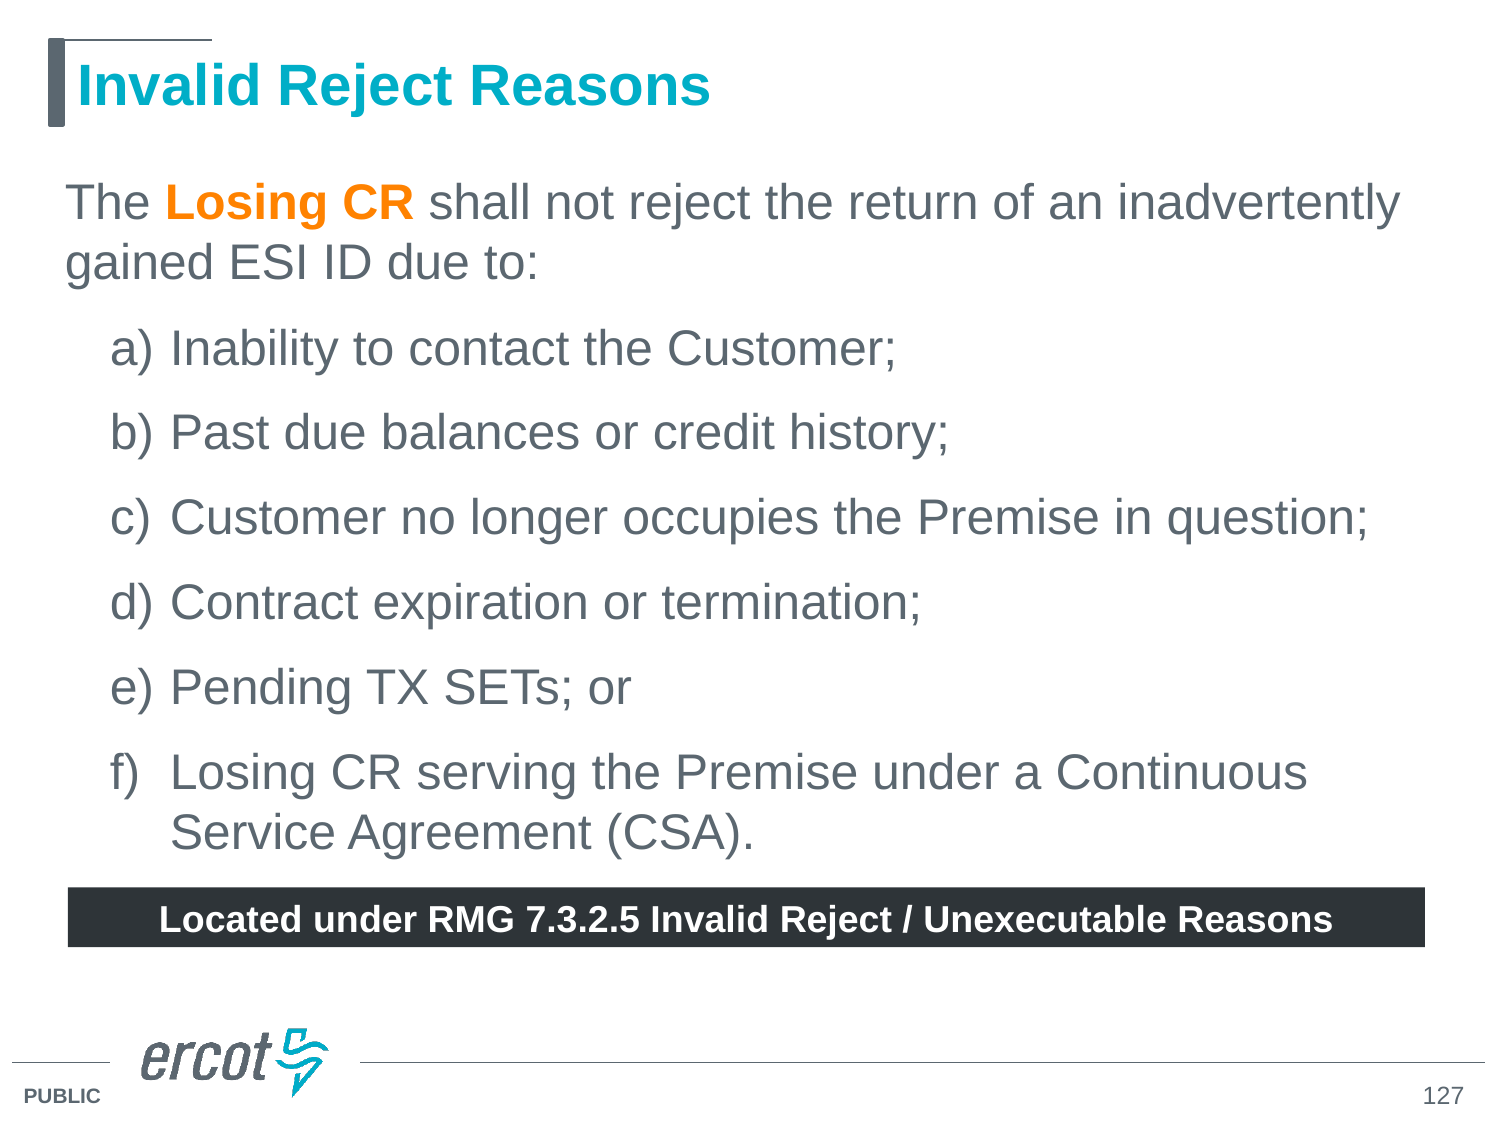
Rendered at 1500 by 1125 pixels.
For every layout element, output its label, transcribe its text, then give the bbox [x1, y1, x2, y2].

list The Losing CR shall not reject the return of an inadvertently gained ESI ID due to: Inability to contact the Customer; Past due balances or credit history; Customer no longer occupies the Premise in question; Contract expiration or termination; Pending TX SETs; or Losing CR serving the Premise under a Continuous Service Agreement (CSA). [50, 162, 1450, 992]
text_box Located under RMG 7.3.2.5 Invalid Reject / Unexecutable Reasons [67, 887, 1425, 948]
title Invalid Reject Reasons [62, 39, 1450, 125]
picture [137, 1024, 332, 1100]
slide_number 127 [1400, 1076, 1488, 1113]
